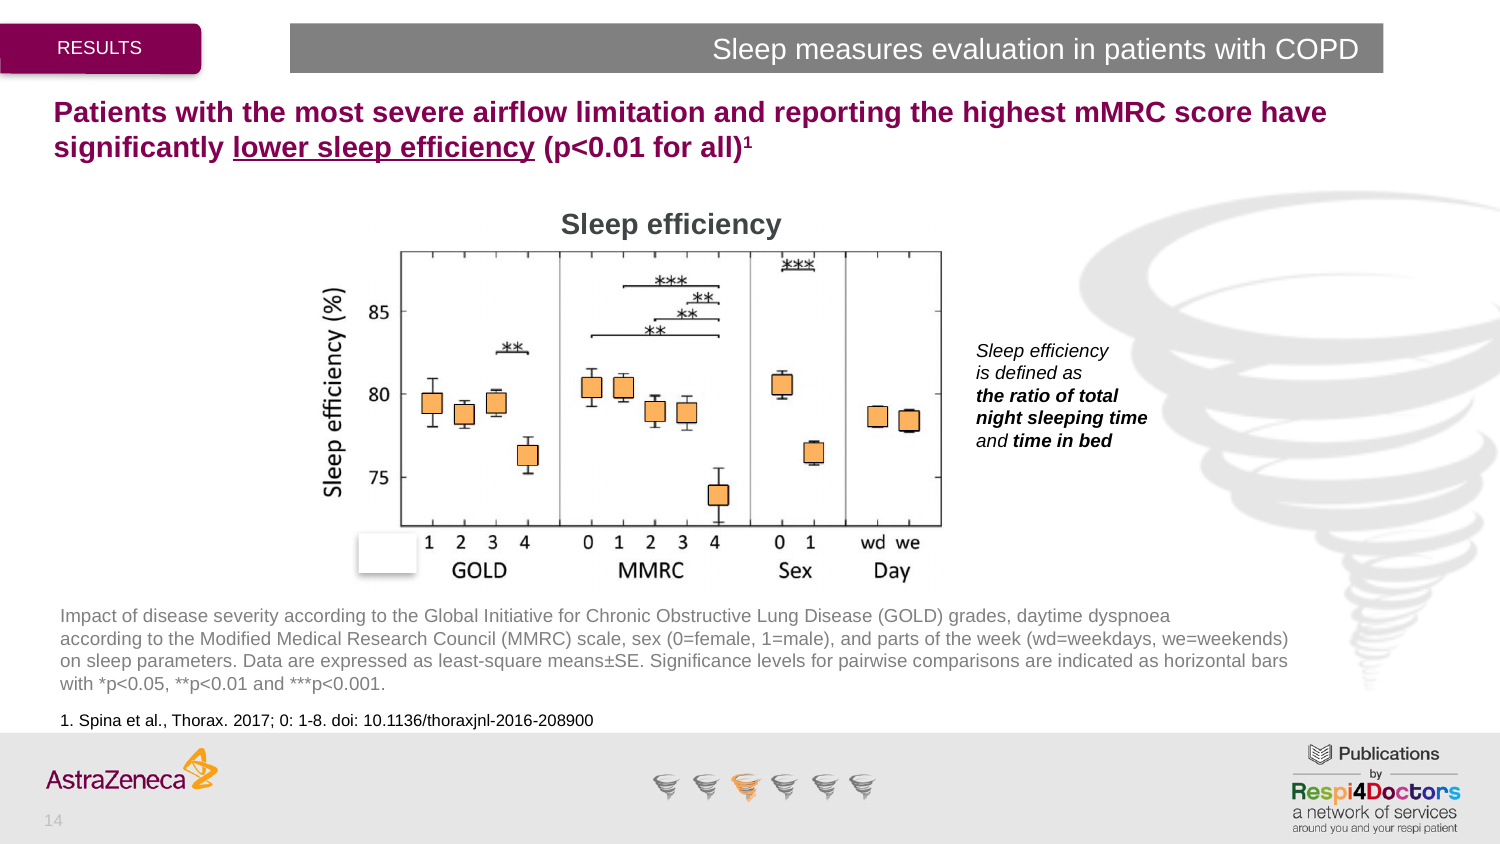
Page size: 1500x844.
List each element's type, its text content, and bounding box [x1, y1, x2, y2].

text_box Impact of disease severity according to the Global Initiative for Chronic Obstructive Lung Disease (GOLD) grades, daytime dyspnoea according to the Modified Medical Research Council (MMRC) scale, sex (0=female, 1=male), and parts of the week (wd=weekdays, we=weekends) on sleep parameters. Data are expressed as least-square means±SE. Significance levels for pairwise comparisons are indicated as horizontal bars with *p<0.05, **p<0.01 and ***p<0.001. [45, 596, 1364, 702]
text_box 1. Spina et al., Thorax. 2017; 0: 1-8. doi: 10.1136/thoraxjnl-2016-208900 [45, 702, 1500, 738]
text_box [301, 223, 988, 621]
text_box RESULTS [42, 28, 200, 67]
text_box Sleep efficiency [546, 198, 913, 221]
text_box [0, 22, 203, 75]
slide_number 14 [44, 810, 110, 837]
picture [0, 0, 1500, 844]
text_box Sleep measures evaluation in patients with COPD [290, 23, 1384, 73]
title Patients with the most severe airflow limitation and reporting the highest mMRC score have significantly lower sleep efficiency (p<0.01 for all)1 [38, 86, 1444, 169]
text_box Sleep efficiency is defined as the ratio of total night sleeping time and time in bed [992, 331, 1164, 459]
